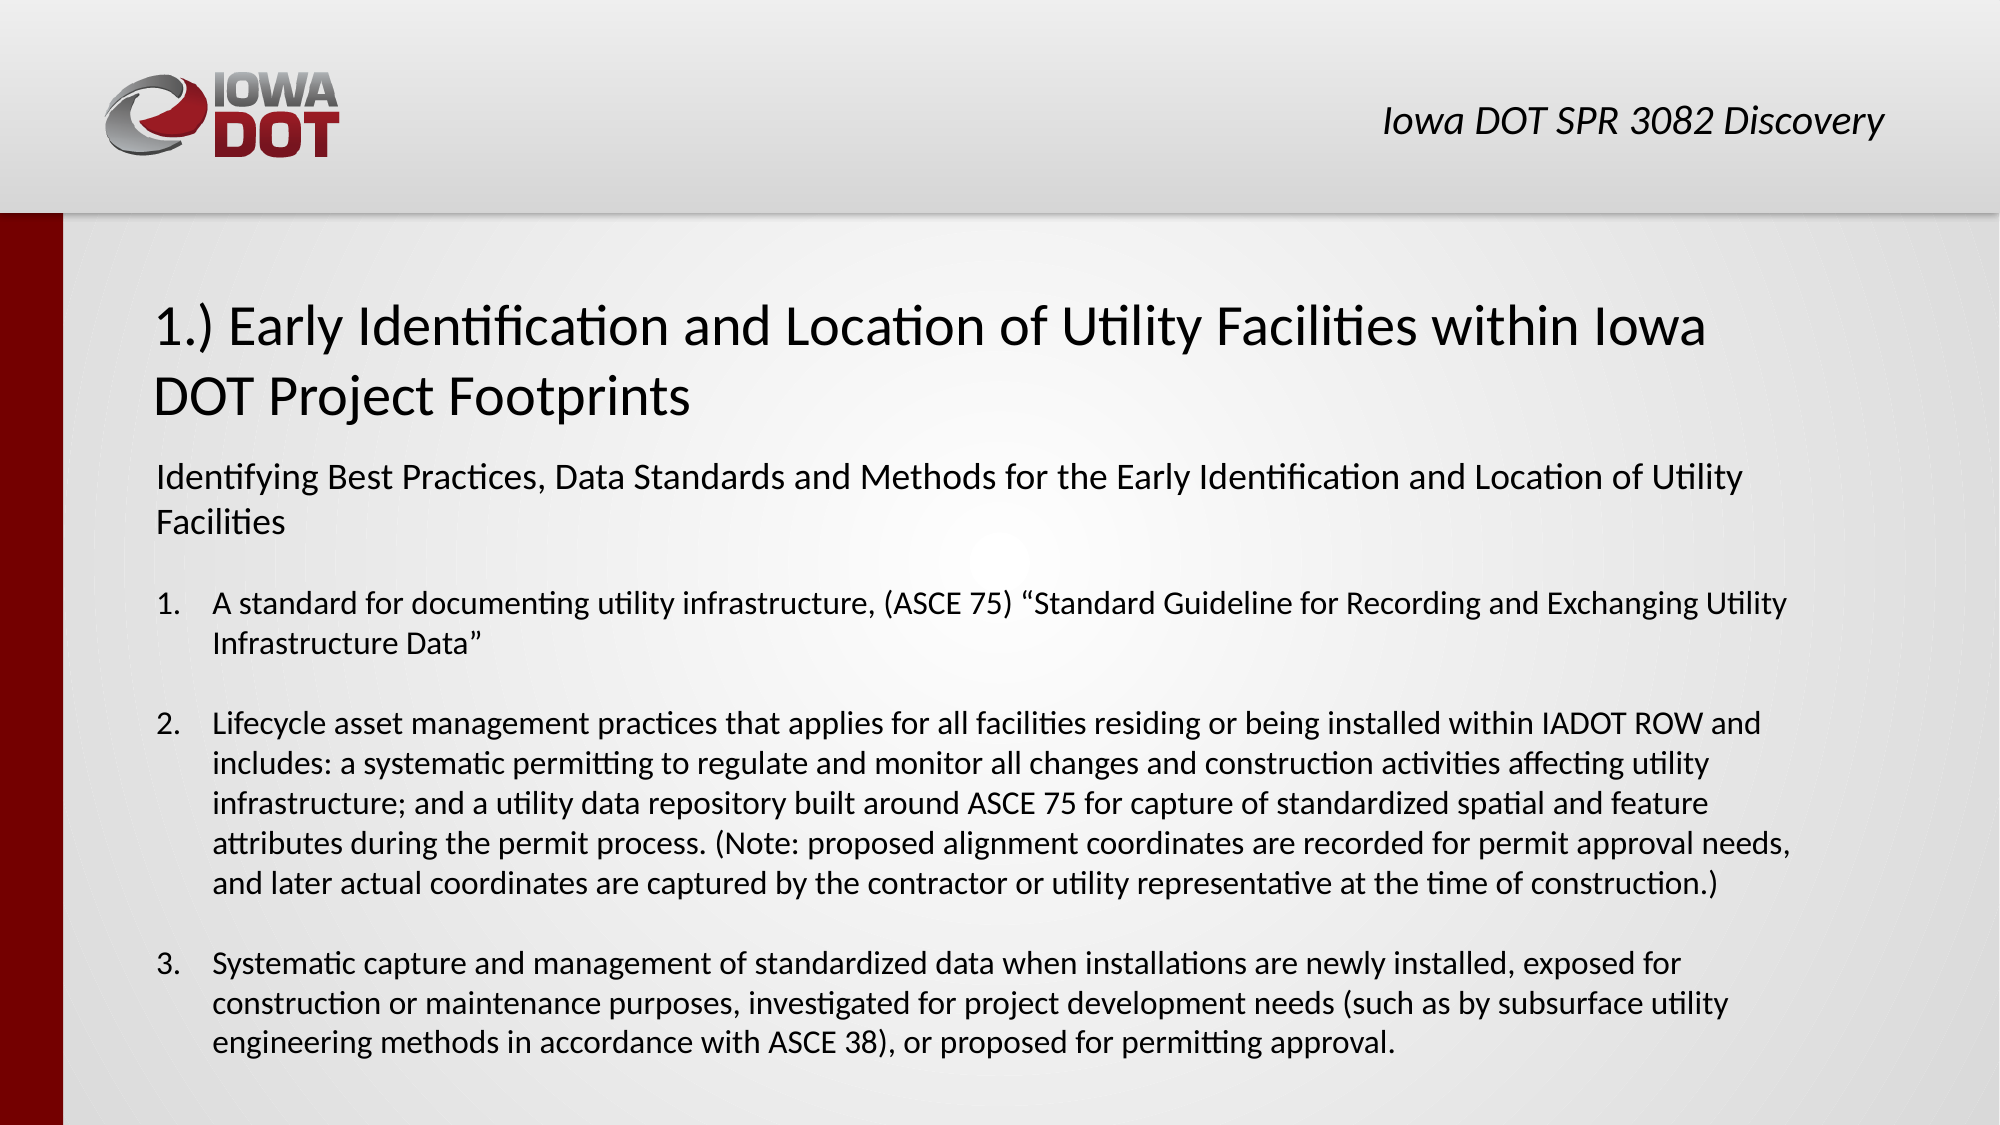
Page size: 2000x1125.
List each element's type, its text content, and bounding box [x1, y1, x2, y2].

text_box Identifying Best Practices, Data Standards and Methods for the Early Identification and Location of Utility Facilities A standard for documenting utility infrastructure, (ASCE 75) “Standard Guideline for Recording and Exchanging Utility Infrastructure Data” Lifecycle asset management practices that applies for all facilities residing or being installed within IADOT ROW and includes: a systematic permitting to regulate and monitor all changes and construction activities affecting utility infrastructure; and a utility data repository built around ASCE 75 for capture of standardized spatial and feature attributes during the permit process. (Note: proposed alignment coordinates are recorded for permit approval needs, and later actual coordinates are captured by the contractor or utility representative at the time of construction.) Systematic capture and management of standardized data when installations are newly installed, exposed for construction or maintenance purposes, investigated for project development needs (such as by subsurface utility engineering methods in accordance with ASCE 38), or proposed for permitting approval. [141, 444, 1817, 1068]
text_box [0, 222, 65, 1125]
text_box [0, 0, 2000, 213]
text_box 1.) Early Identification and Location of Utility Facilities within Iowa DOT Project Footprints [133, 253, 1792, 416]
